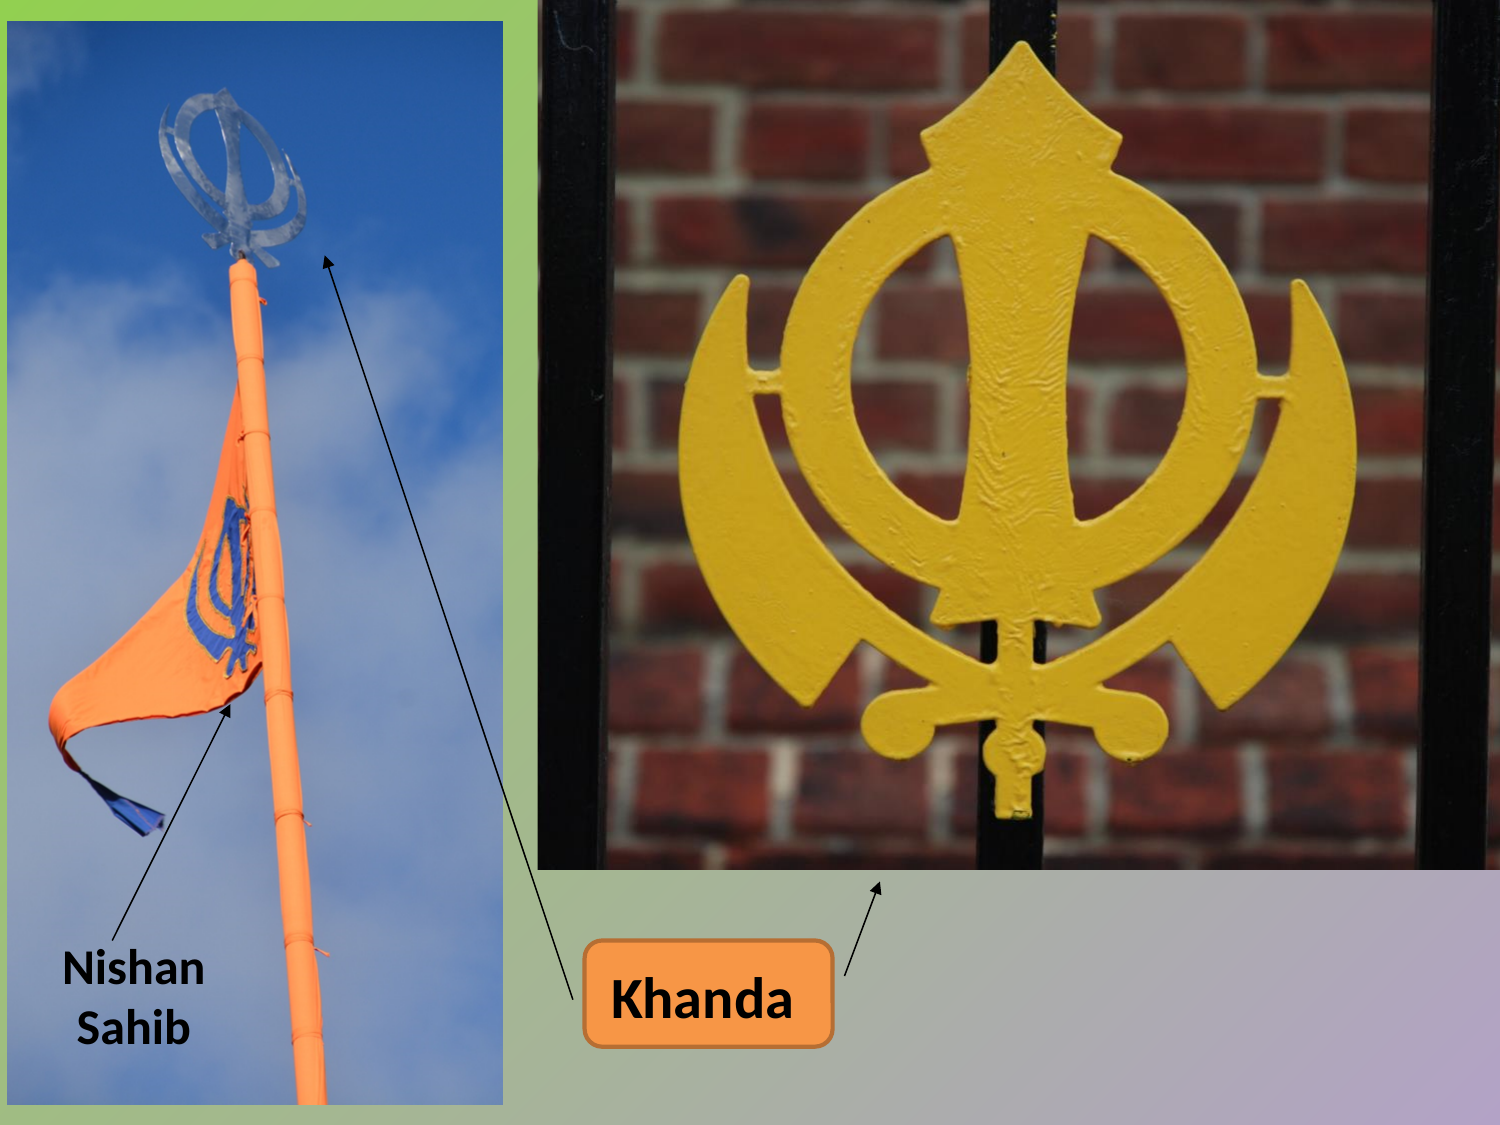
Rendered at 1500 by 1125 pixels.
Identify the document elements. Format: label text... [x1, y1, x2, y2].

text_box Khanda [596, 952, 1376, 1038]
picture [537, 0, 1500, 870]
text_box [853, 881, 882, 952]
picture [6, 21, 503, 1105]
text_box [582, 938, 834, 1049]
